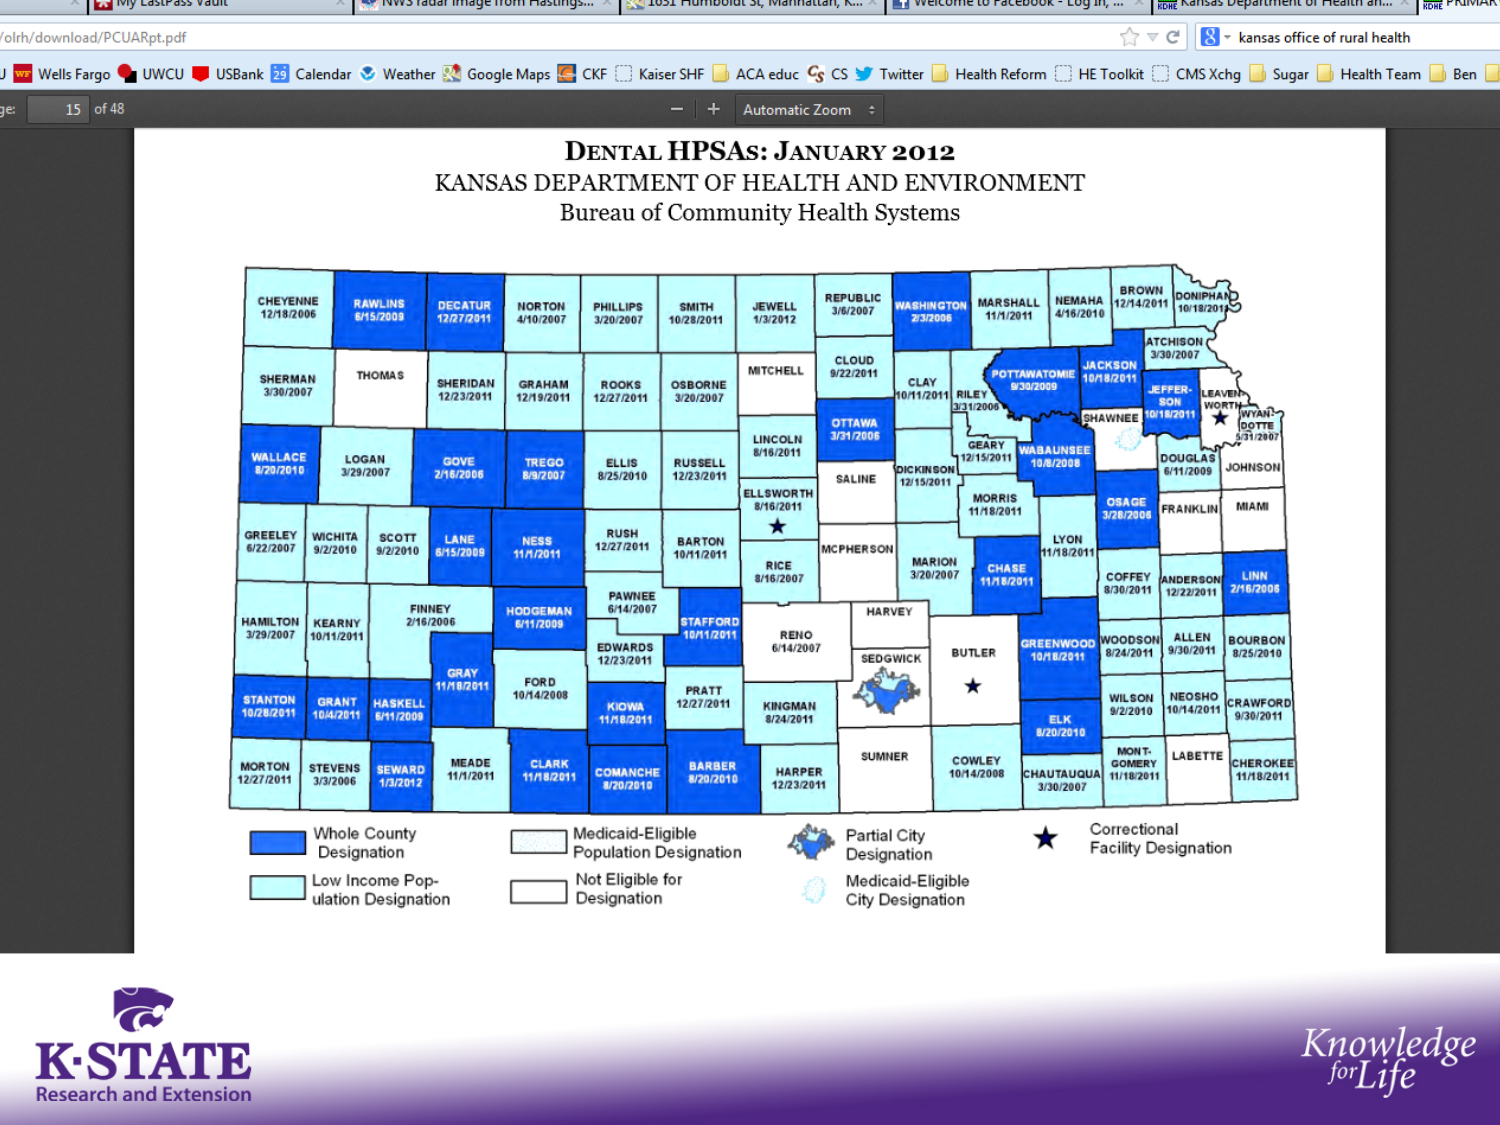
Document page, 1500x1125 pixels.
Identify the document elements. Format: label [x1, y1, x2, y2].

picture [0, 963, 1500, 1125]
list [0, 0, 1500, 963]
